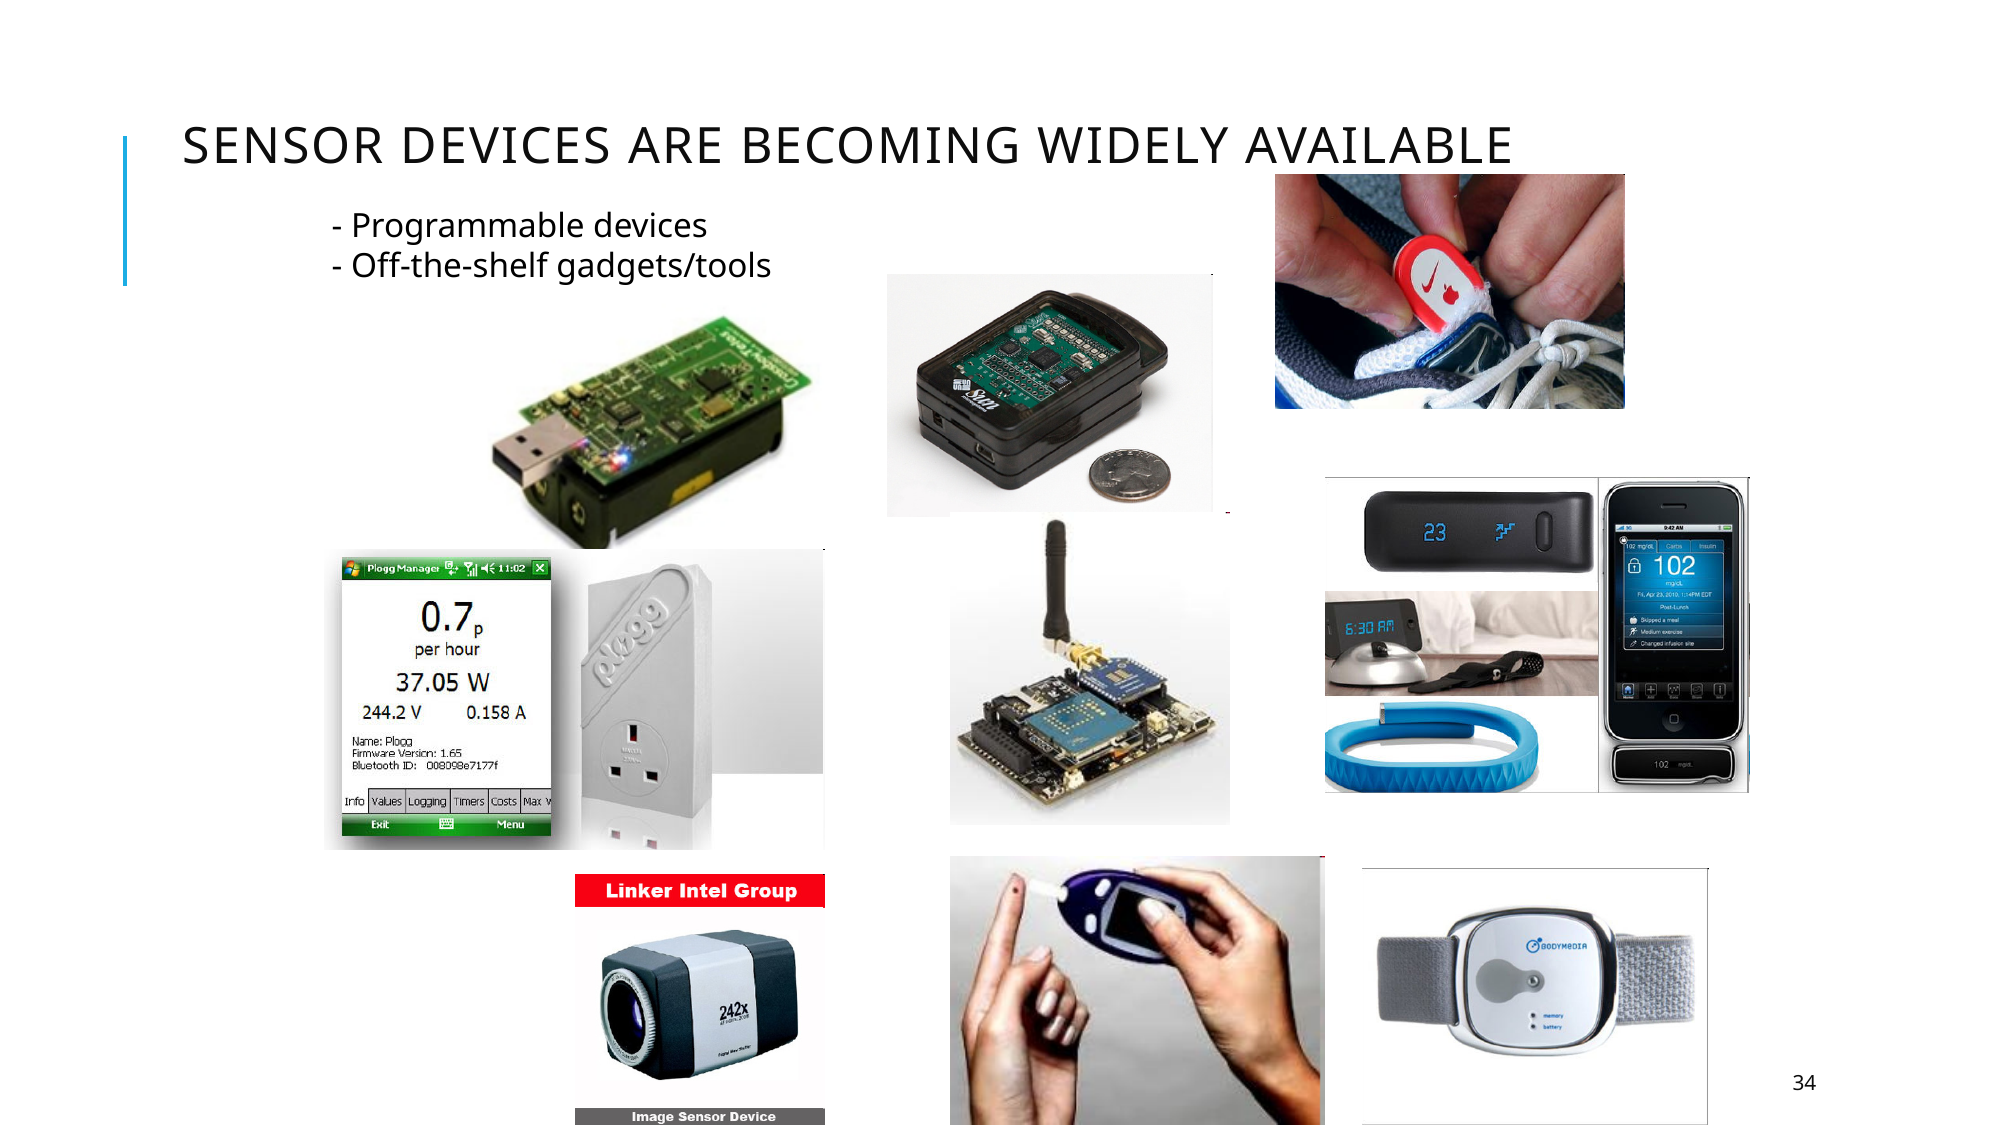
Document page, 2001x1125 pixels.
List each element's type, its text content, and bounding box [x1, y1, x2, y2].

picture [887, 274, 1230, 826]
picture [574, 874, 826, 1125]
title Sensor devices are becoming widely available [168, 25, 1763, 272]
picture [1324, 477, 1751, 793]
picture [1274, 174, 1626, 409]
picture [949, 855, 1326, 1125]
picture [1362, 867, 1709, 1125]
text_box - Programmable devices - Off-the-shelf gadgets/tools [316, 196, 788, 292]
slide_number 34 [1777, 1061, 1938, 1107]
picture [324, 249, 826, 851]
